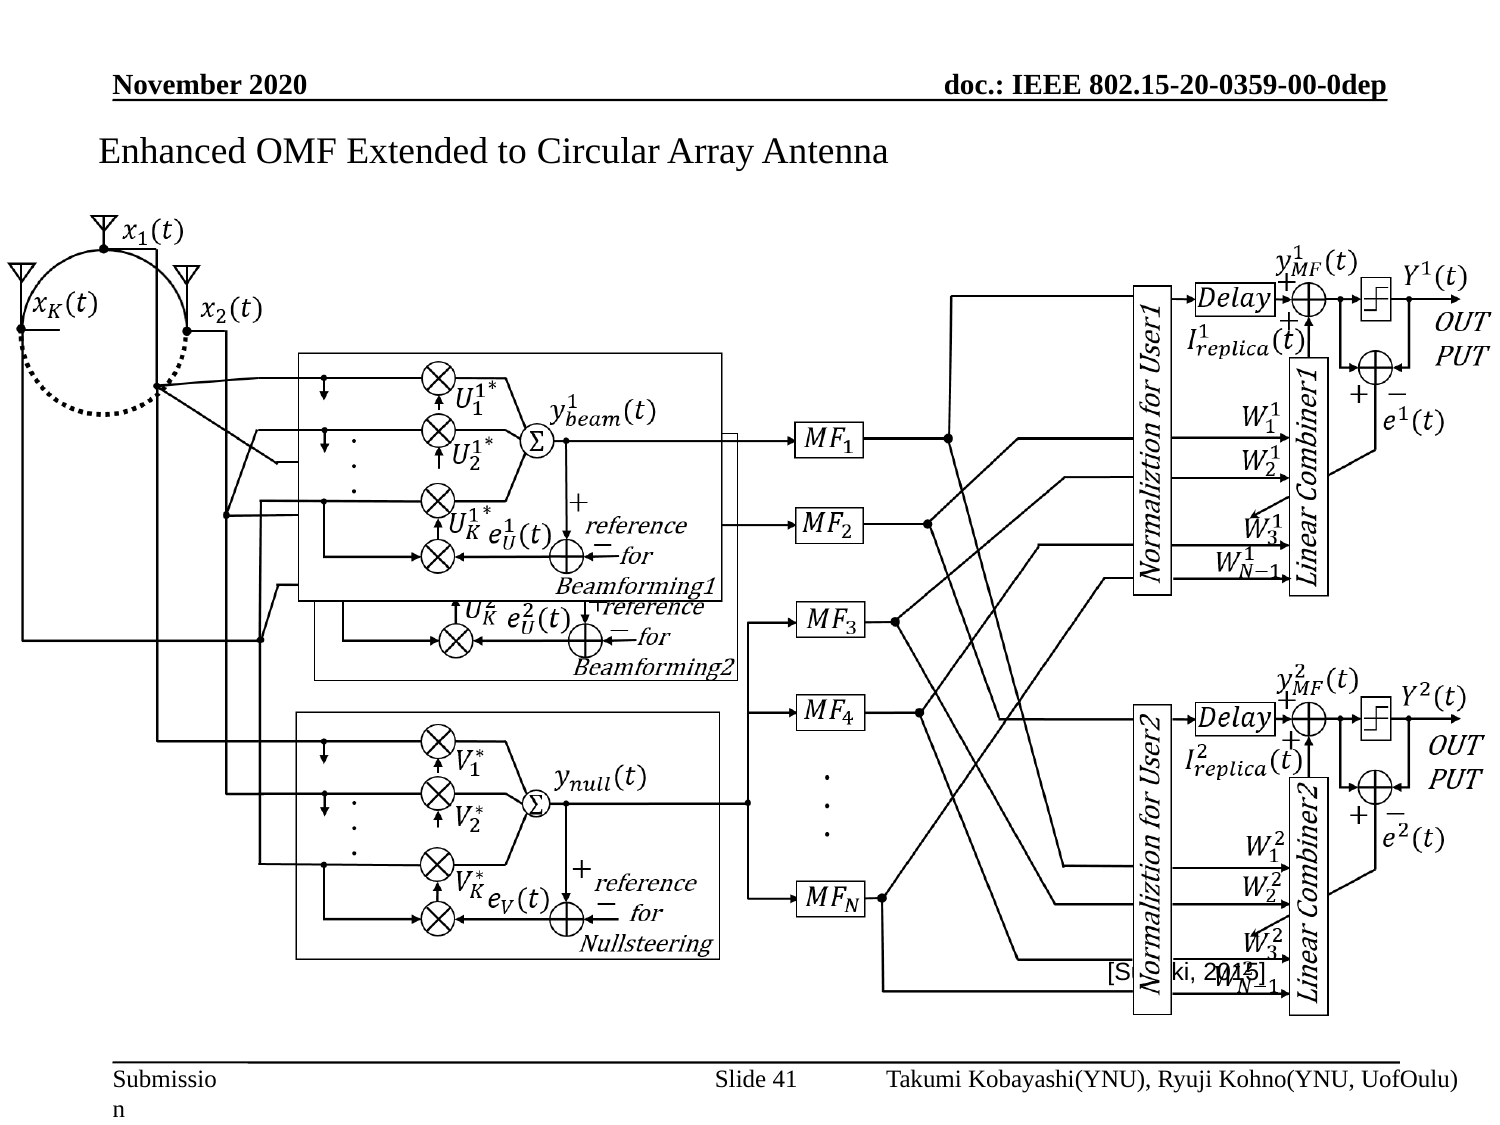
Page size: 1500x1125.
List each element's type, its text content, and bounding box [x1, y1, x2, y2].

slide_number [112, 64, 375, 100]
picture [5, 206, 1500, 1034]
slide_number Slide 41 [712, 1062, 800, 1093]
text_box Enhanced OMF Extended to Circular Array Antenna [83, 118, 1093, 178]
footer Takumi Kobayashi(YNU), Ryuji Kohno(YNU, UofOulu) [832, 1062, 1459, 1093]
